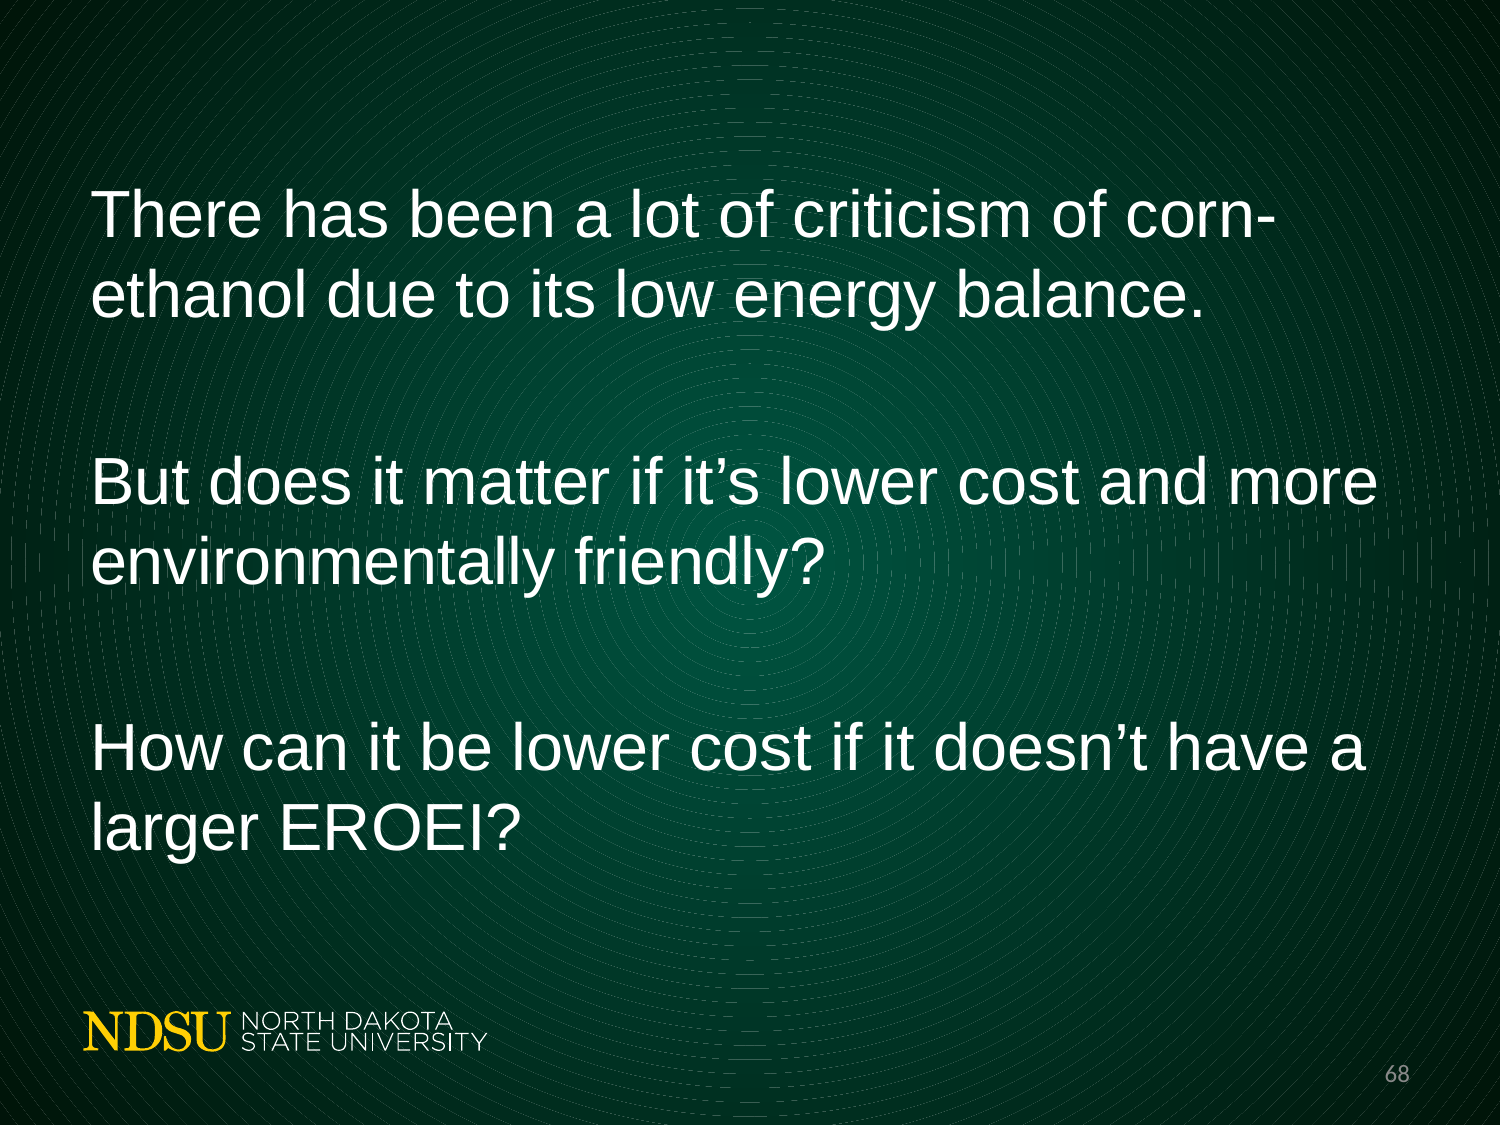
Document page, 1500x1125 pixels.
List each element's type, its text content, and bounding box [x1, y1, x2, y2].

slide_number 68 [1074, 1042, 1425, 1103]
list There has been a lot of criticism of corn-ethanol due to its low energy balance. But does it matter if it’s lower cost and more environmentally friendly? How can it be lower cost if it doesn’t have a larger EROEI? [75, 163, 1425, 906]
